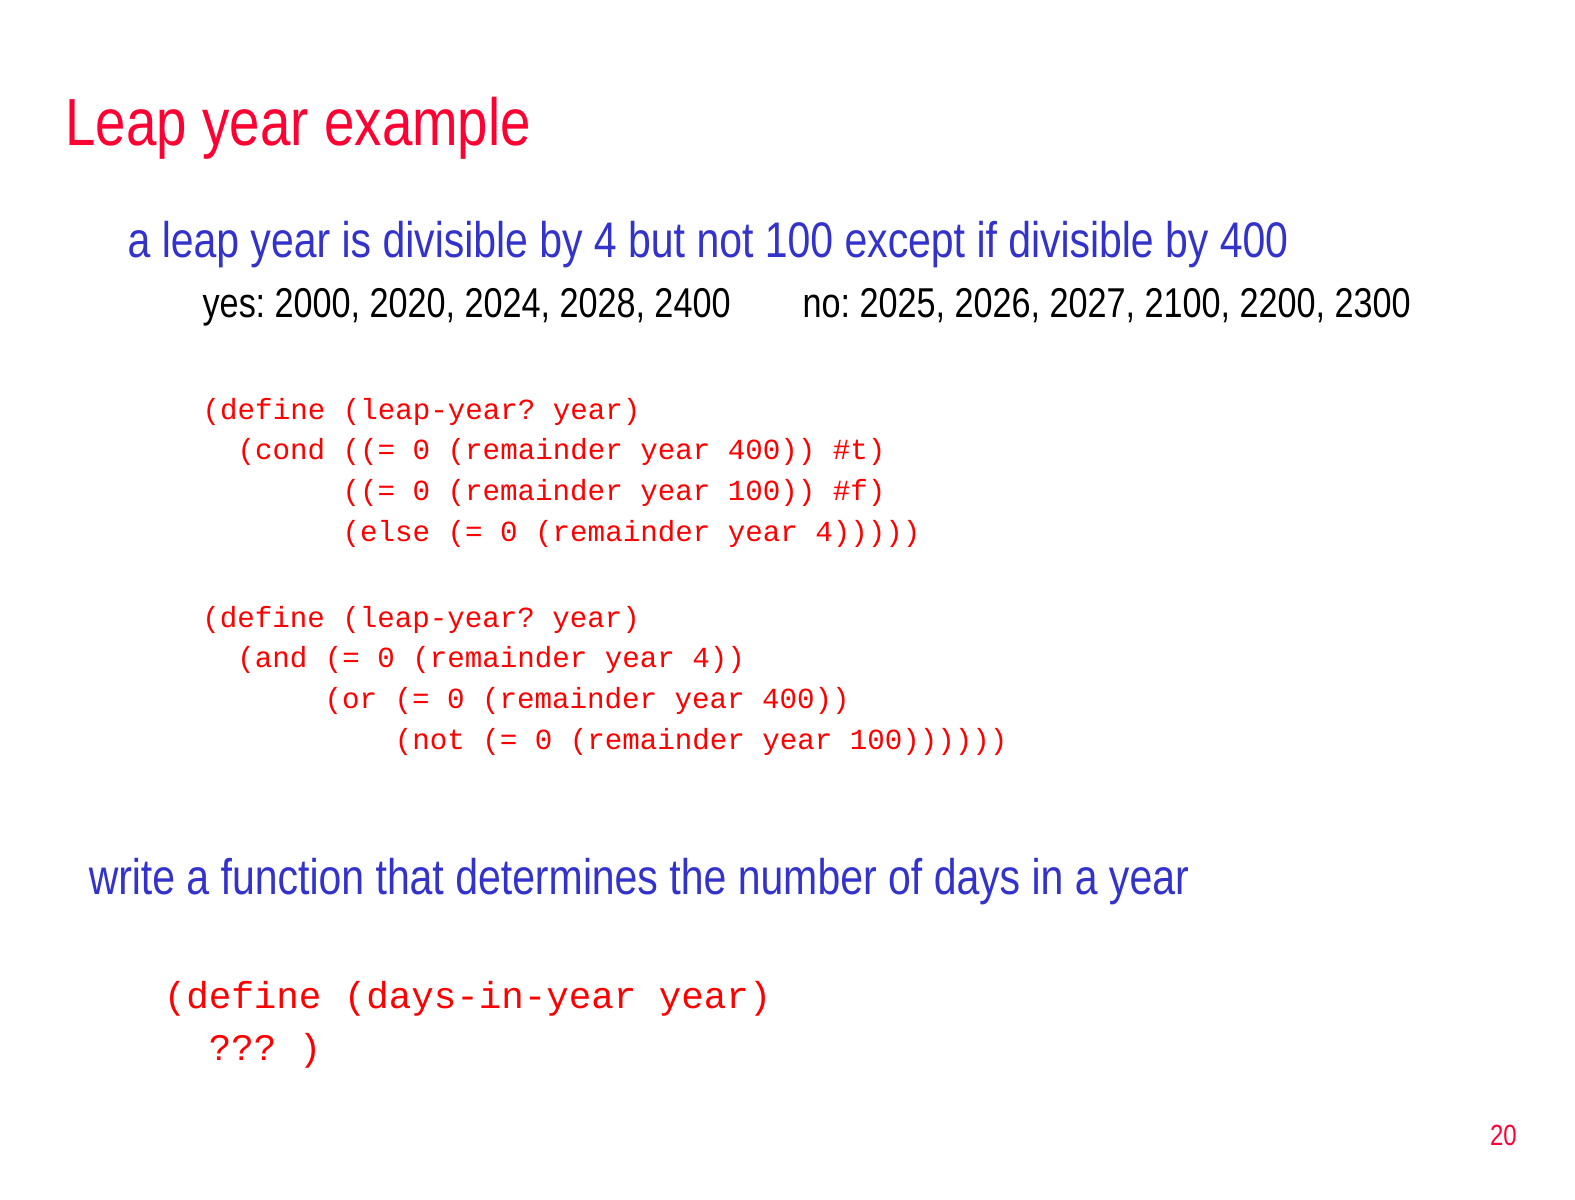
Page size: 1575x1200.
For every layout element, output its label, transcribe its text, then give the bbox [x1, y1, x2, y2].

title Leap year example [50, 62, 1538, 175]
text_box write a function that determines the number of days in a year (define (days-in-year year) ??? ) [73, 837, 1502, 1138]
list a leap year is divisible by 4 but not 100 except if divisible by 400 yes: 2000, 2020, 2024, 2028, 2400 no: 2025, 2026, 2027, 2100, 2200, 2300 (define (leap-year? year) (cond ((= 0 (remainder year 400)) #t) ((= 0 (remainder year 100)) #f) (else (= 0 (remainder year 4))))) [112, 200, 1541, 575]
text_box (define (leap-year? year) (and (= 0 (remainder year 4)) (or (= 0 (remainder year 400)) (not (= 0 (remainder year 100)))))) [187, 590, 1088, 763]
slide_number 20 [1203, 1092, 1532, 1174]
